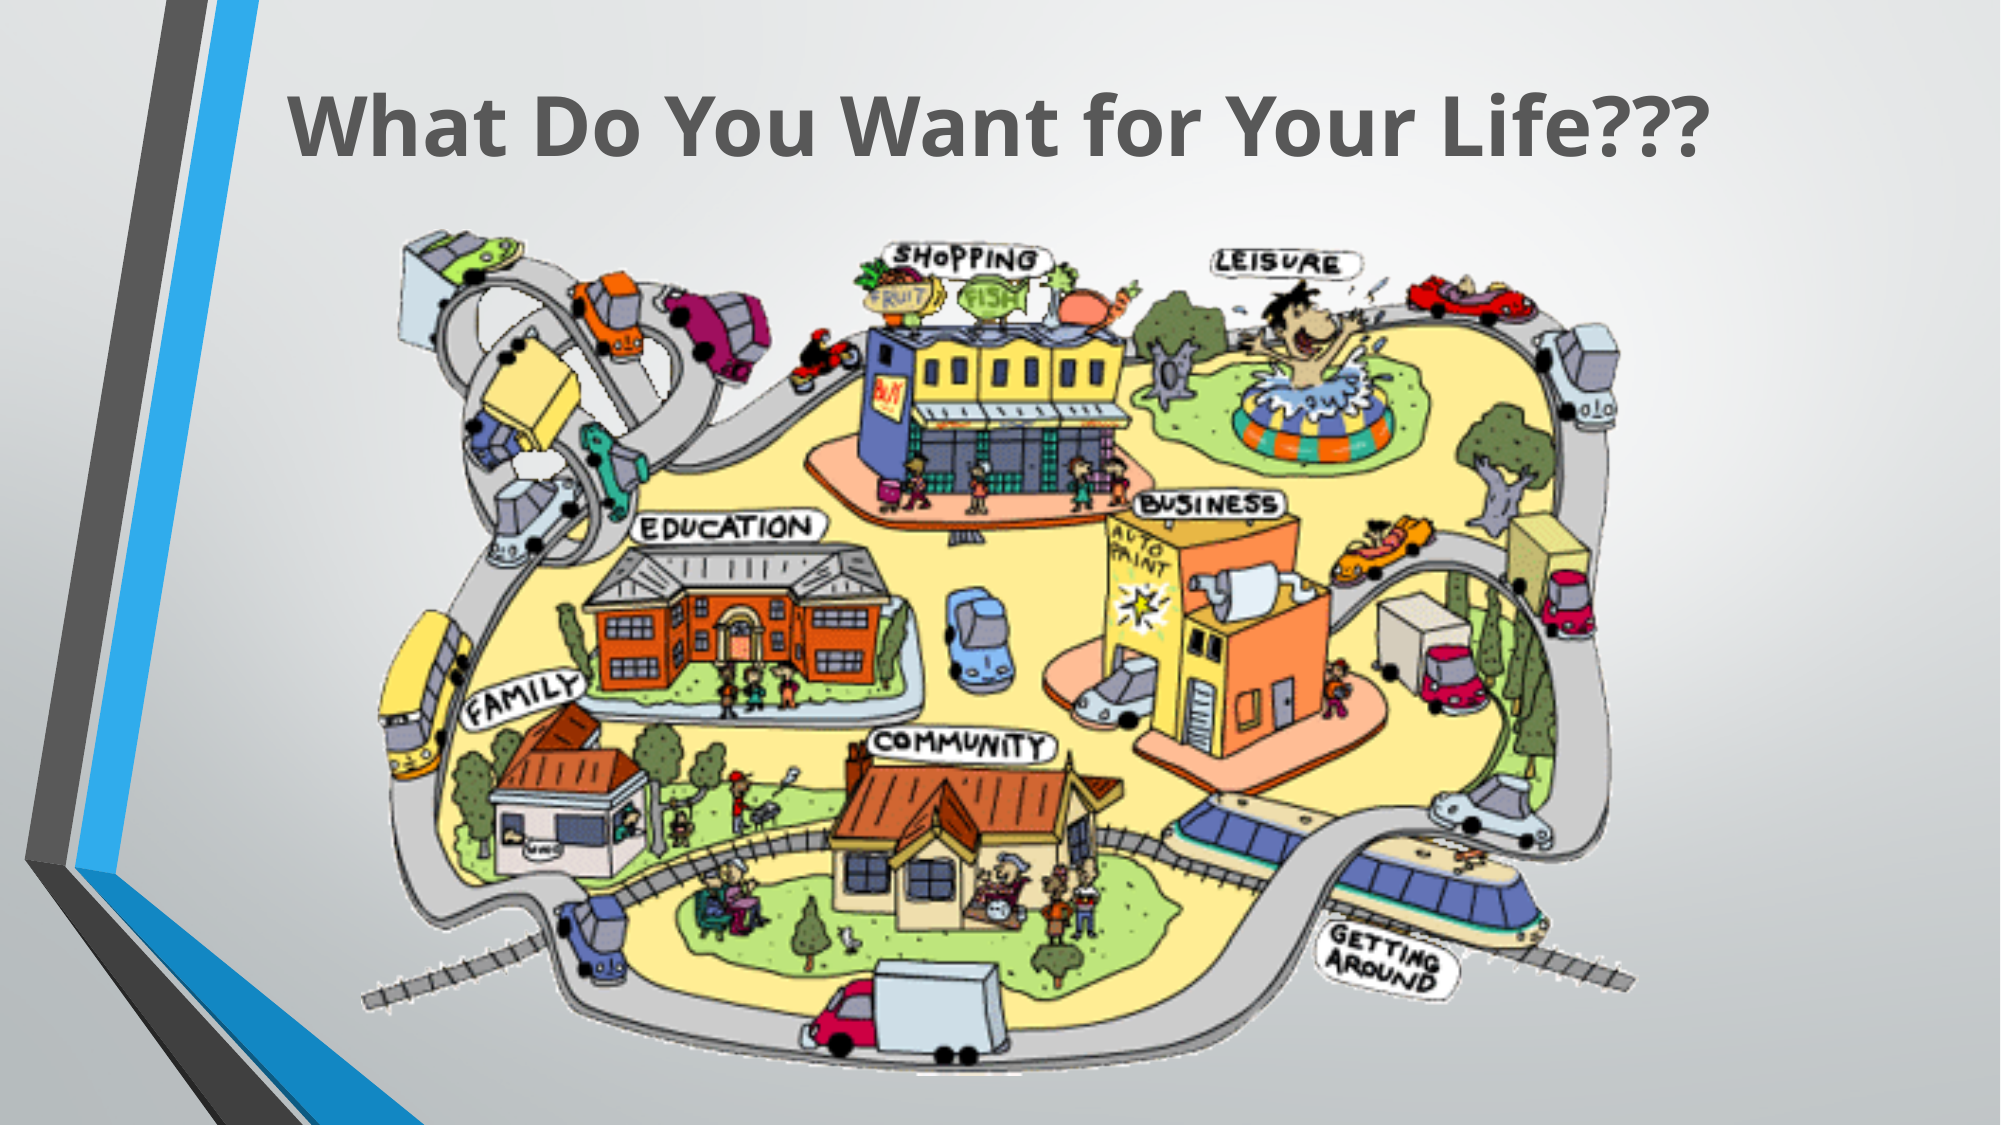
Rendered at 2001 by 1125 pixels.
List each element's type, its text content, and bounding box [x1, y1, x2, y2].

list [361, 229, 1639, 1076]
title What Do You Want for Your Life??? [137, 35, 1863, 212]
